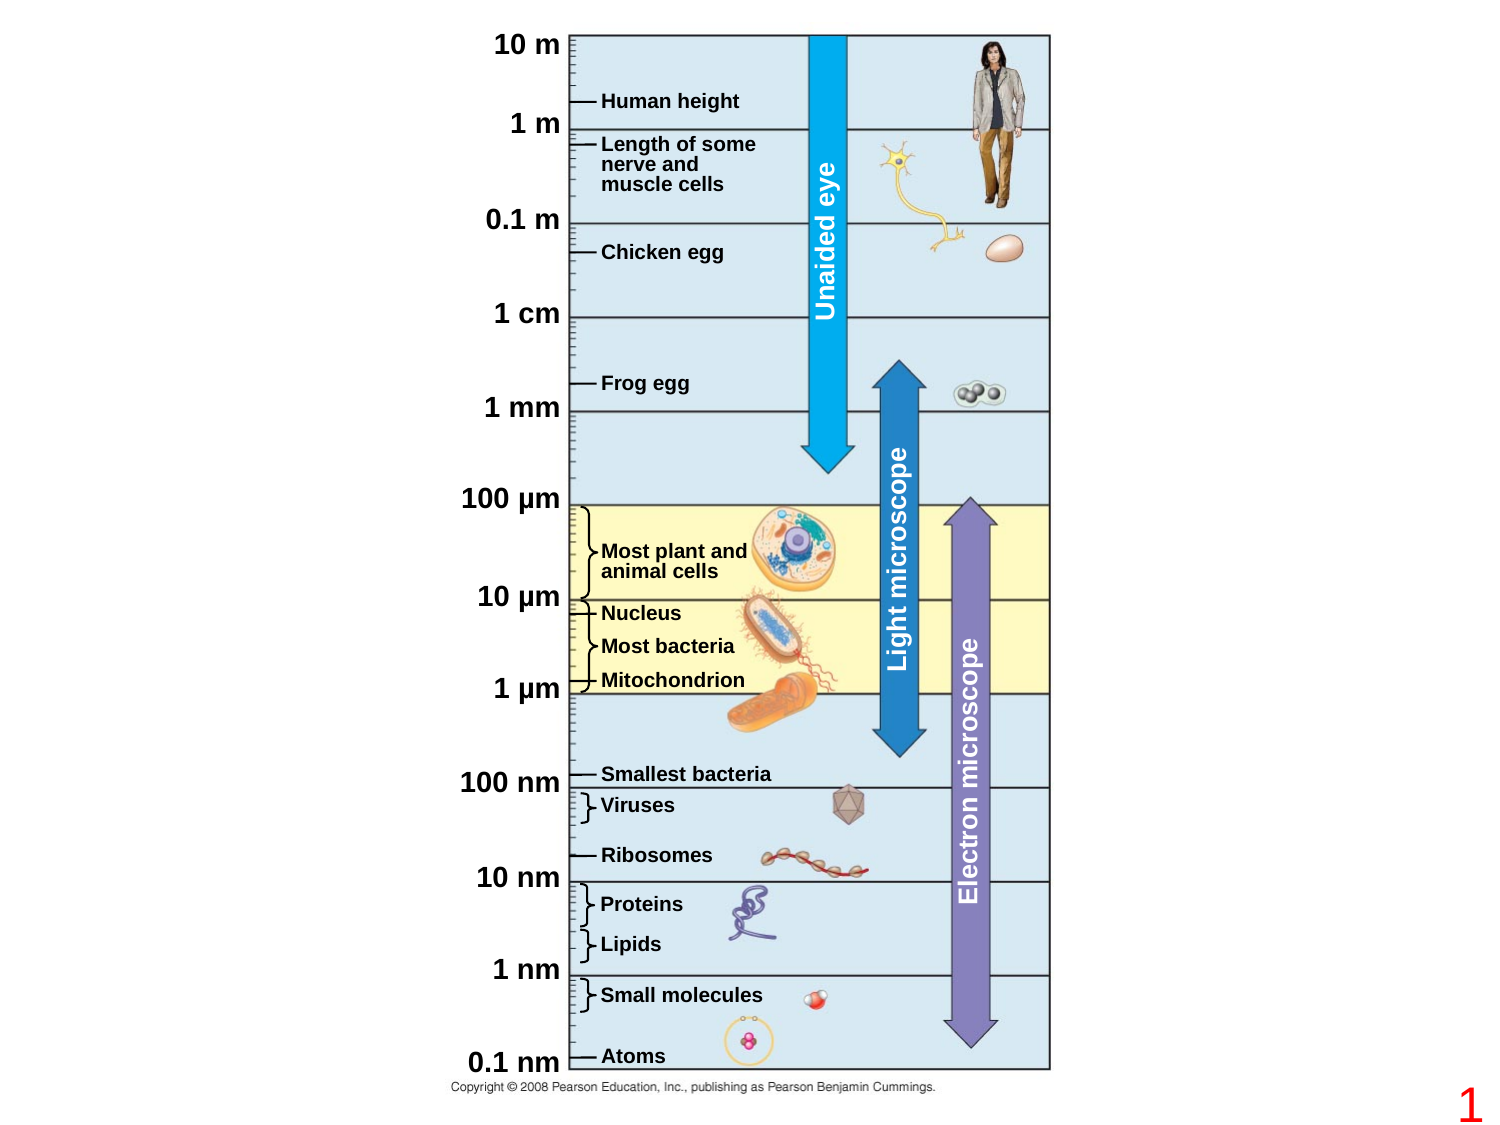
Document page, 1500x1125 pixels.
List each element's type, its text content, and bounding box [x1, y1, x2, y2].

picture [445, 22, 1055, 1103]
slide_number 1 [1149, 1064, 1500, 1125]
